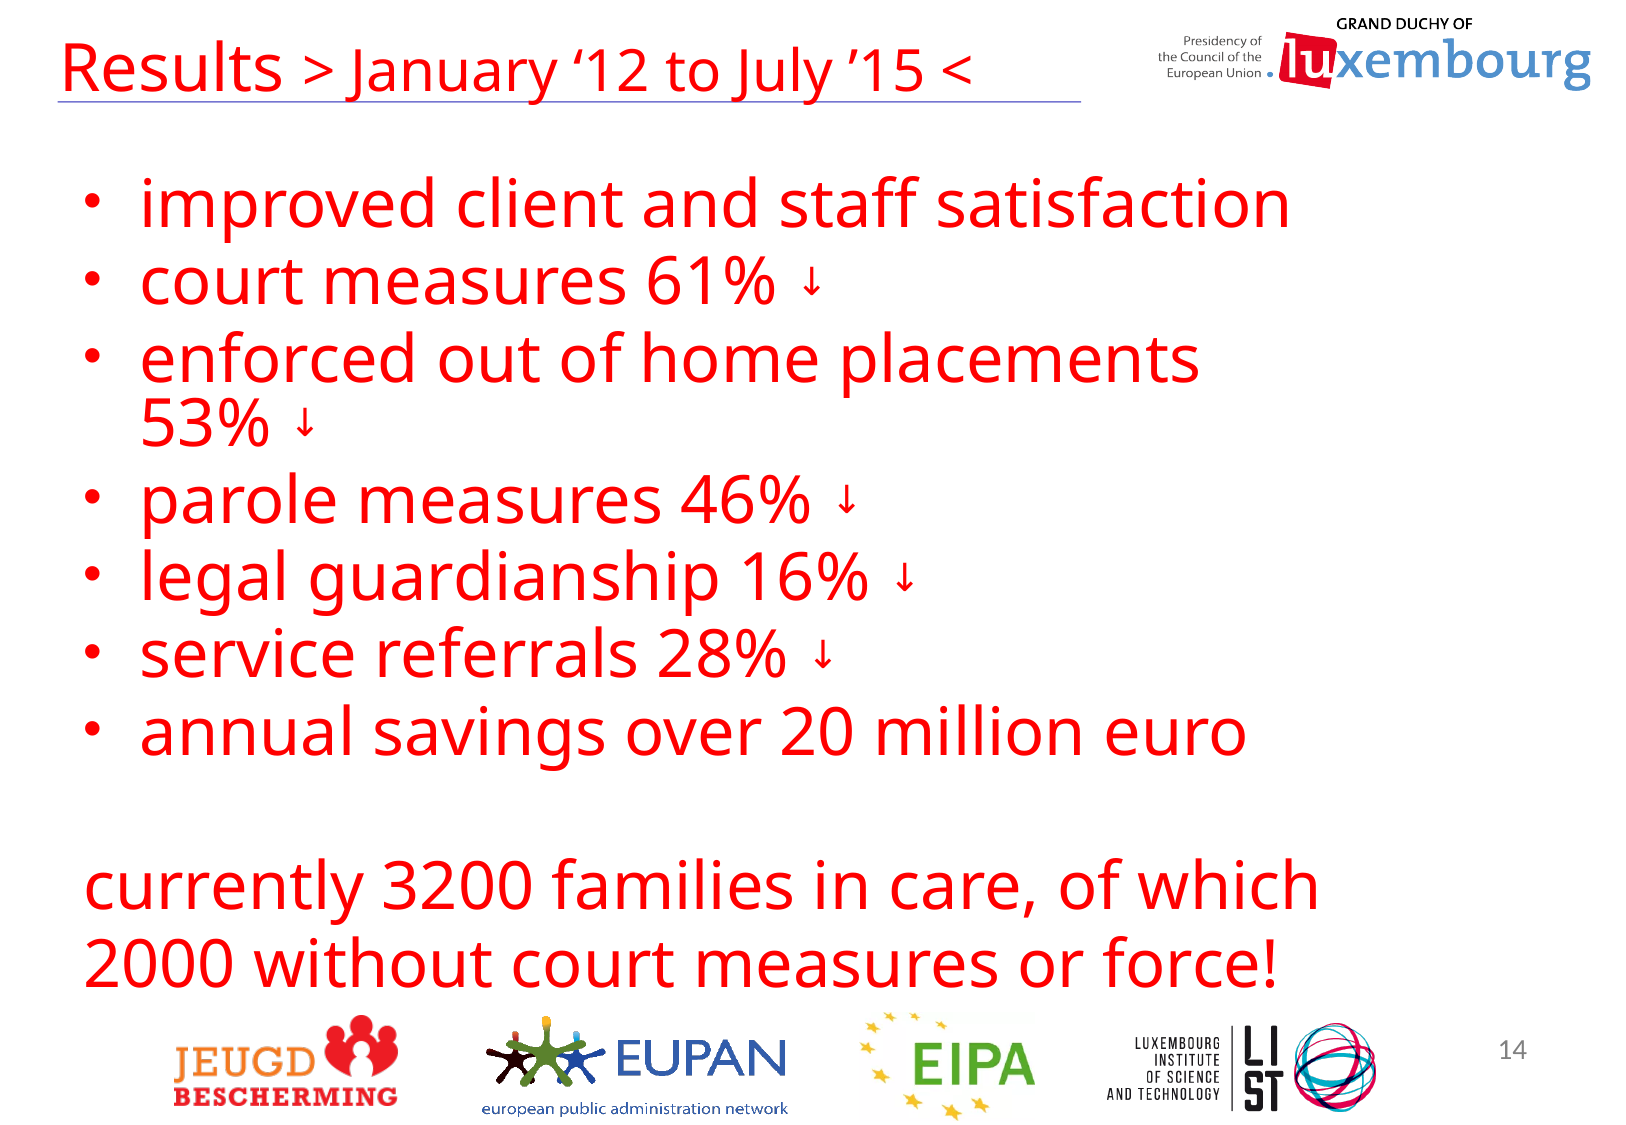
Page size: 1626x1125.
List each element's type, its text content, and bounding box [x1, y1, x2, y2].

picture [1107, 1023, 1376, 1112]
text_box Results > January ‘12 to July ’15 < [44, 17, 1625, 183]
text_box improved client and staff satisfaction court measures 61% ↓ enforced out of home placements 53% ↓ parole measures 46% ↓ legal guardianship 16% ↓ service referrals 28% ↓ annual savings over 20 million euro currently 3200 families in care, of which 2000 without court measures or force! [68, 183, 1343, 791]
picture [859, 1012, 1035, 1121]
slide_number 14 [1426, 1023, 1543, 1107]
picture [482, 1016, 788, 1117]
picture [174, 1015, 400, 1107]
